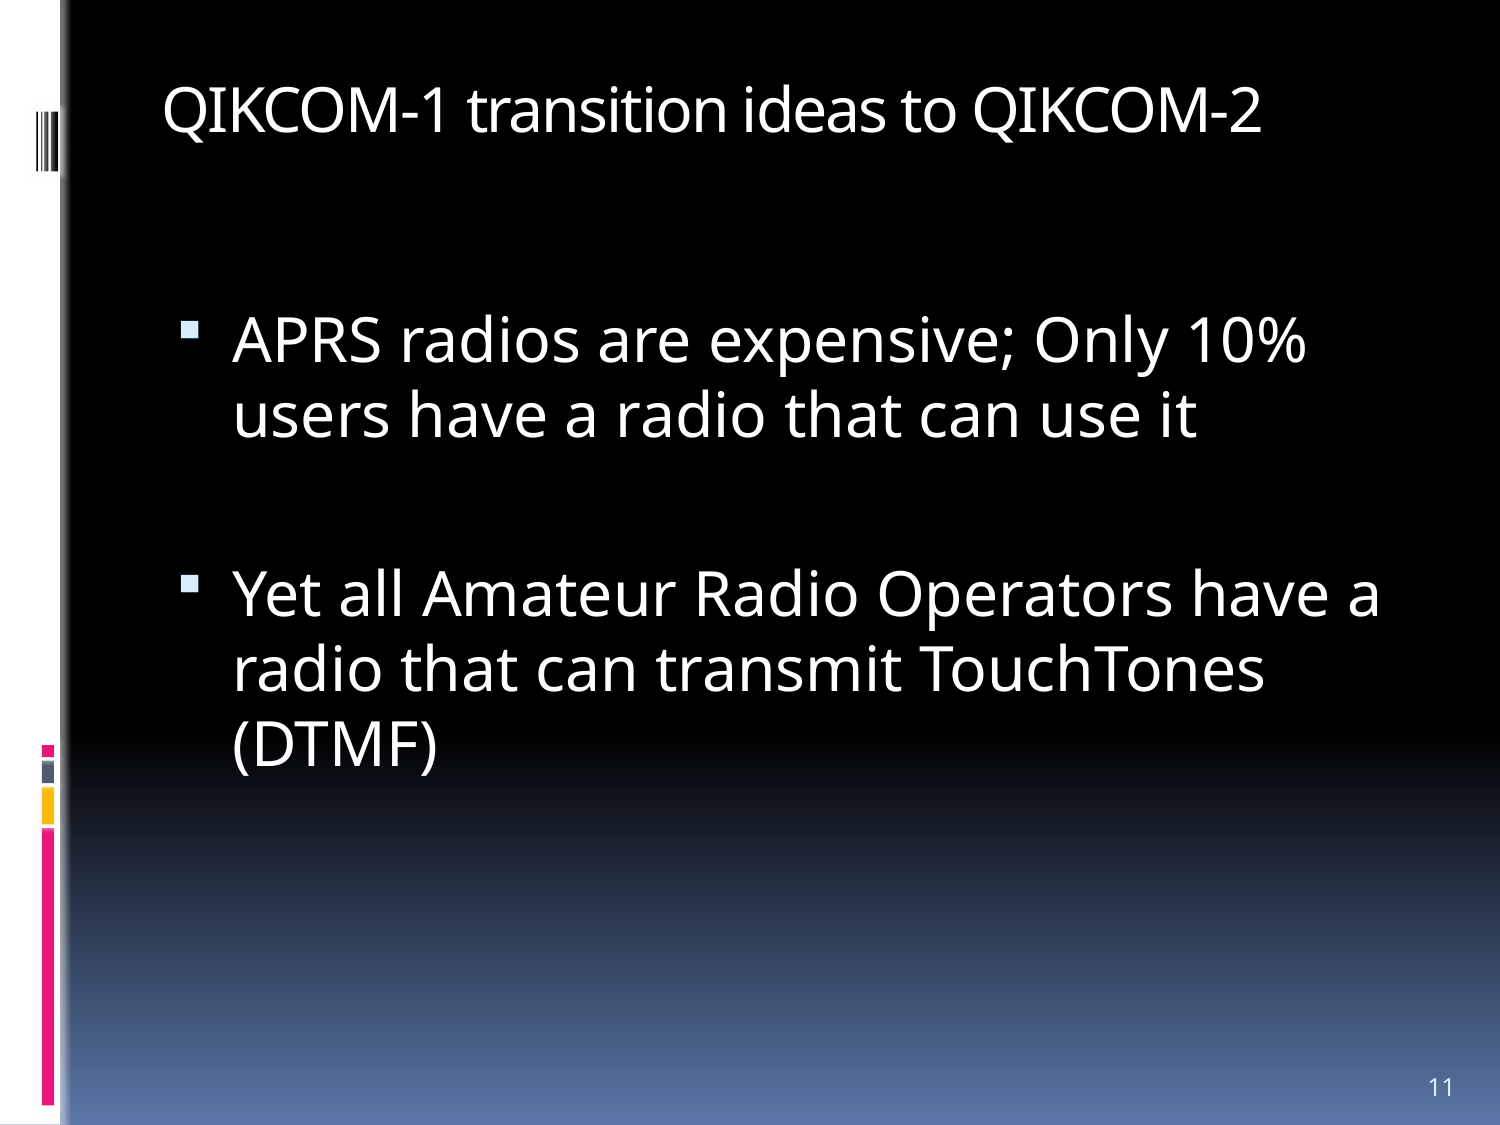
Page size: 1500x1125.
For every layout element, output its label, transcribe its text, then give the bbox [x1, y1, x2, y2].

list APRS radios are expensive; Only 10% users have a radio that can use it Yet all Amateur Radio Operators have a radio that can transmit TouchTones (DTMF) [150, 292, 1425, 1043]
slide_number 11 [1412, 1052, 1488, 1113]
text_box QIKCOM-1 transition ideas to QIKCOM-2 [146, 62, 1422, 250]
